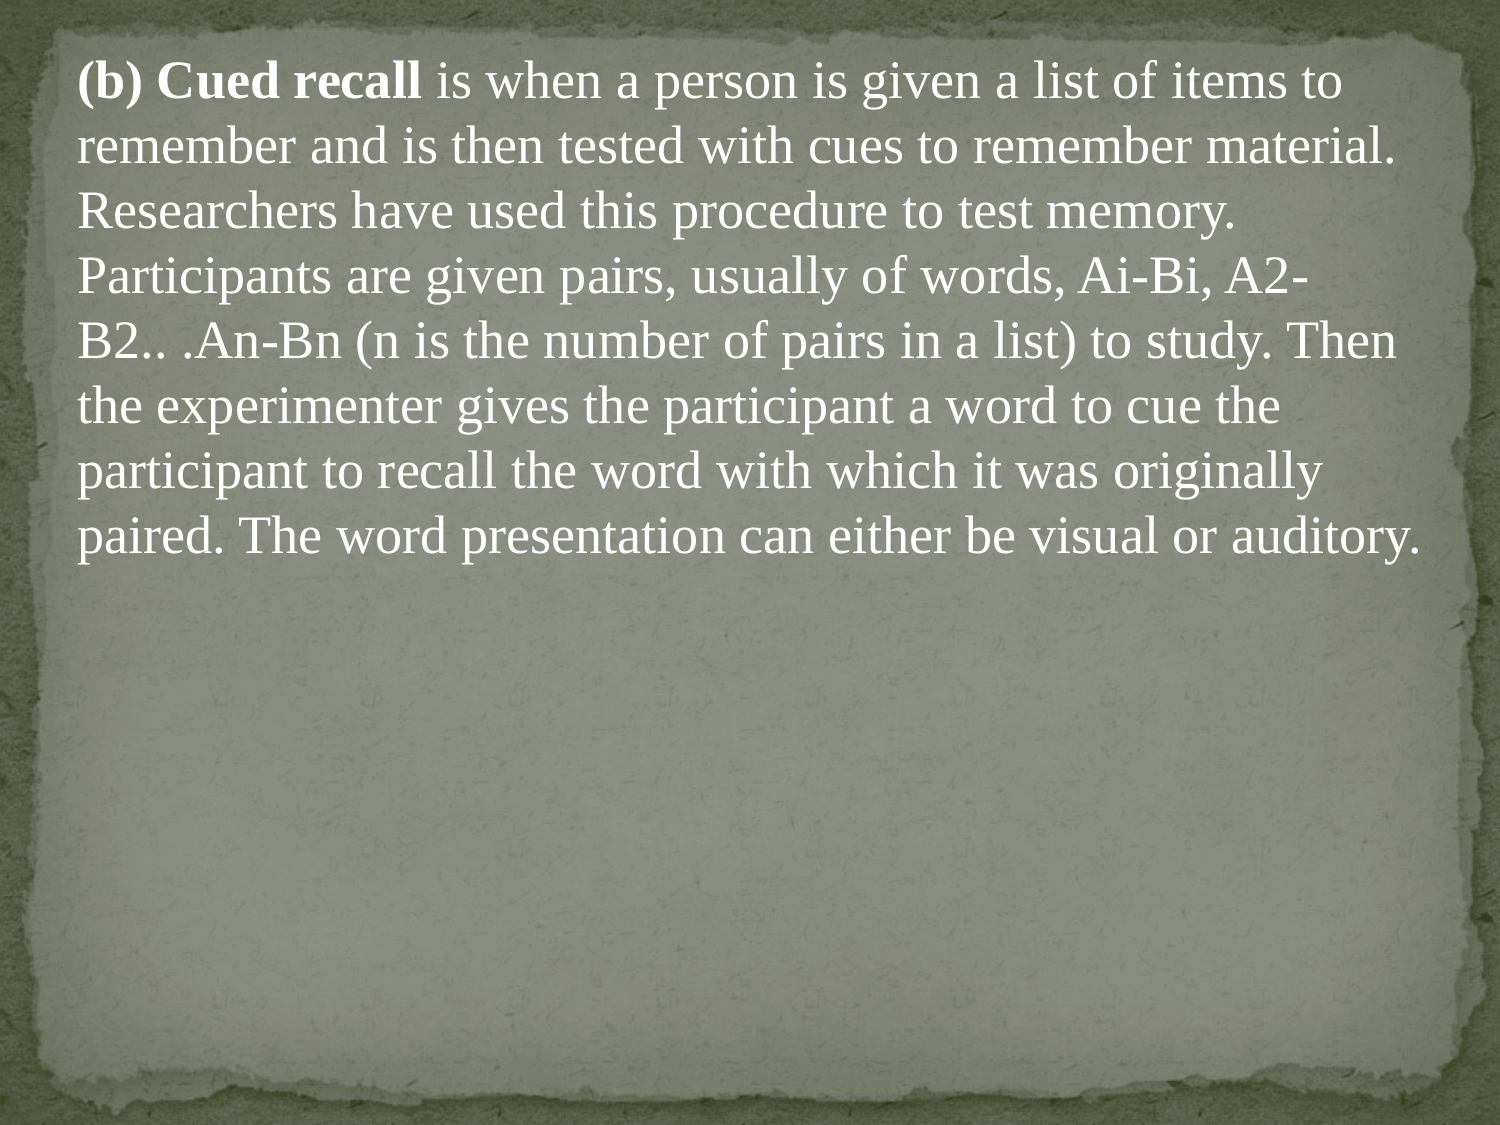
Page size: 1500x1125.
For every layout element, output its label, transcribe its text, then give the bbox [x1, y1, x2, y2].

list (b) Cued recall is when a person is given a list of items to remember and is then tested with cues to remember material. Researchers have used this procedure to test memory. Participants are given pairs, usually of words, Ai-Bi, A2-B2.. .An-Bn (n is the number of pairs in a list) to study. Then the experimenter gives the participant a word to cue the participant to recall the word with which it was originally paired. The word presentation can either be visual or auditory. [62, 37, 1463, 1063]
